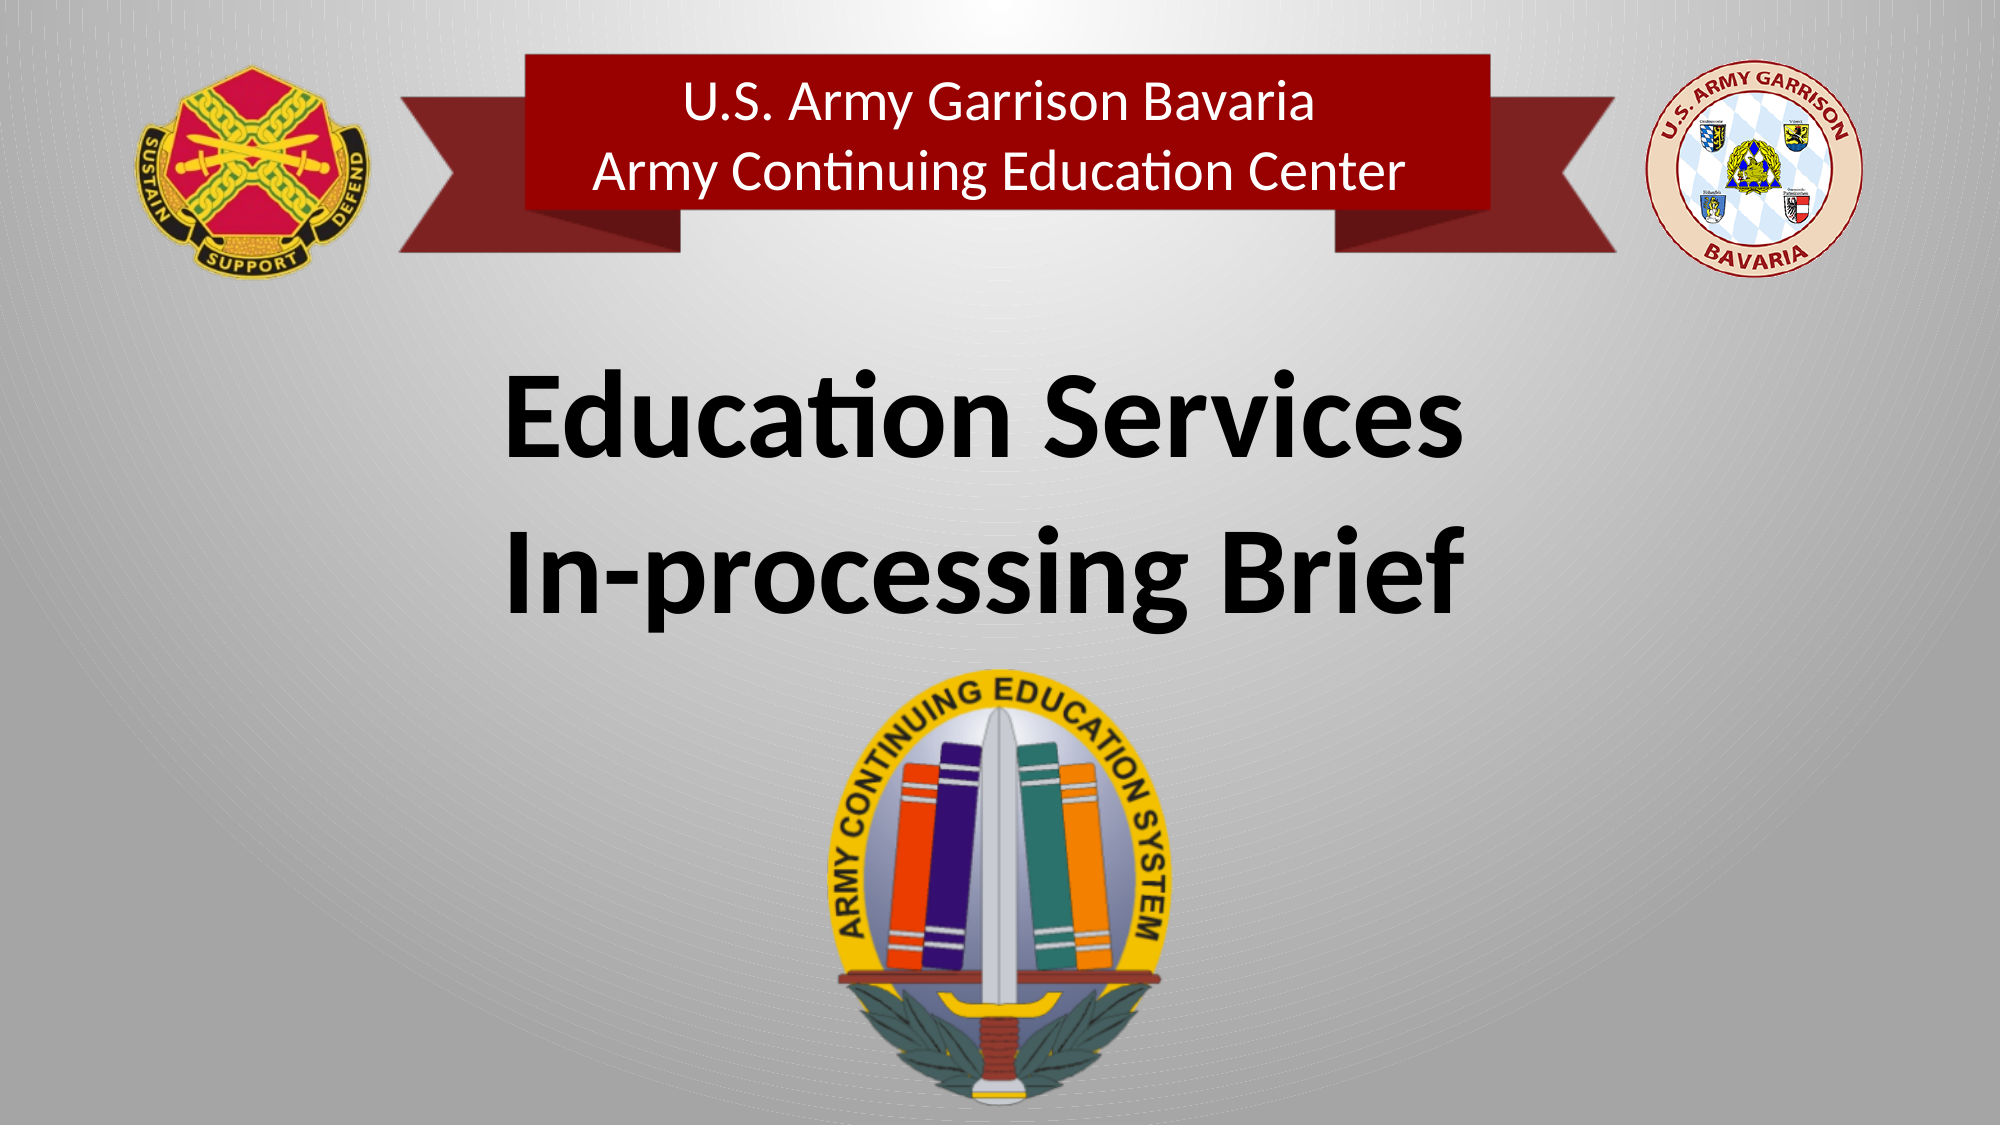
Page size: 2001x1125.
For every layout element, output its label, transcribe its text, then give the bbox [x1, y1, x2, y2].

picture [108, 0, 1863, 327]
picture [826, 668, 1174, 1109]
list Education Services In-processing Brief [121, 342, 1847, 1029]
title [136, 280, 1862, 749]
